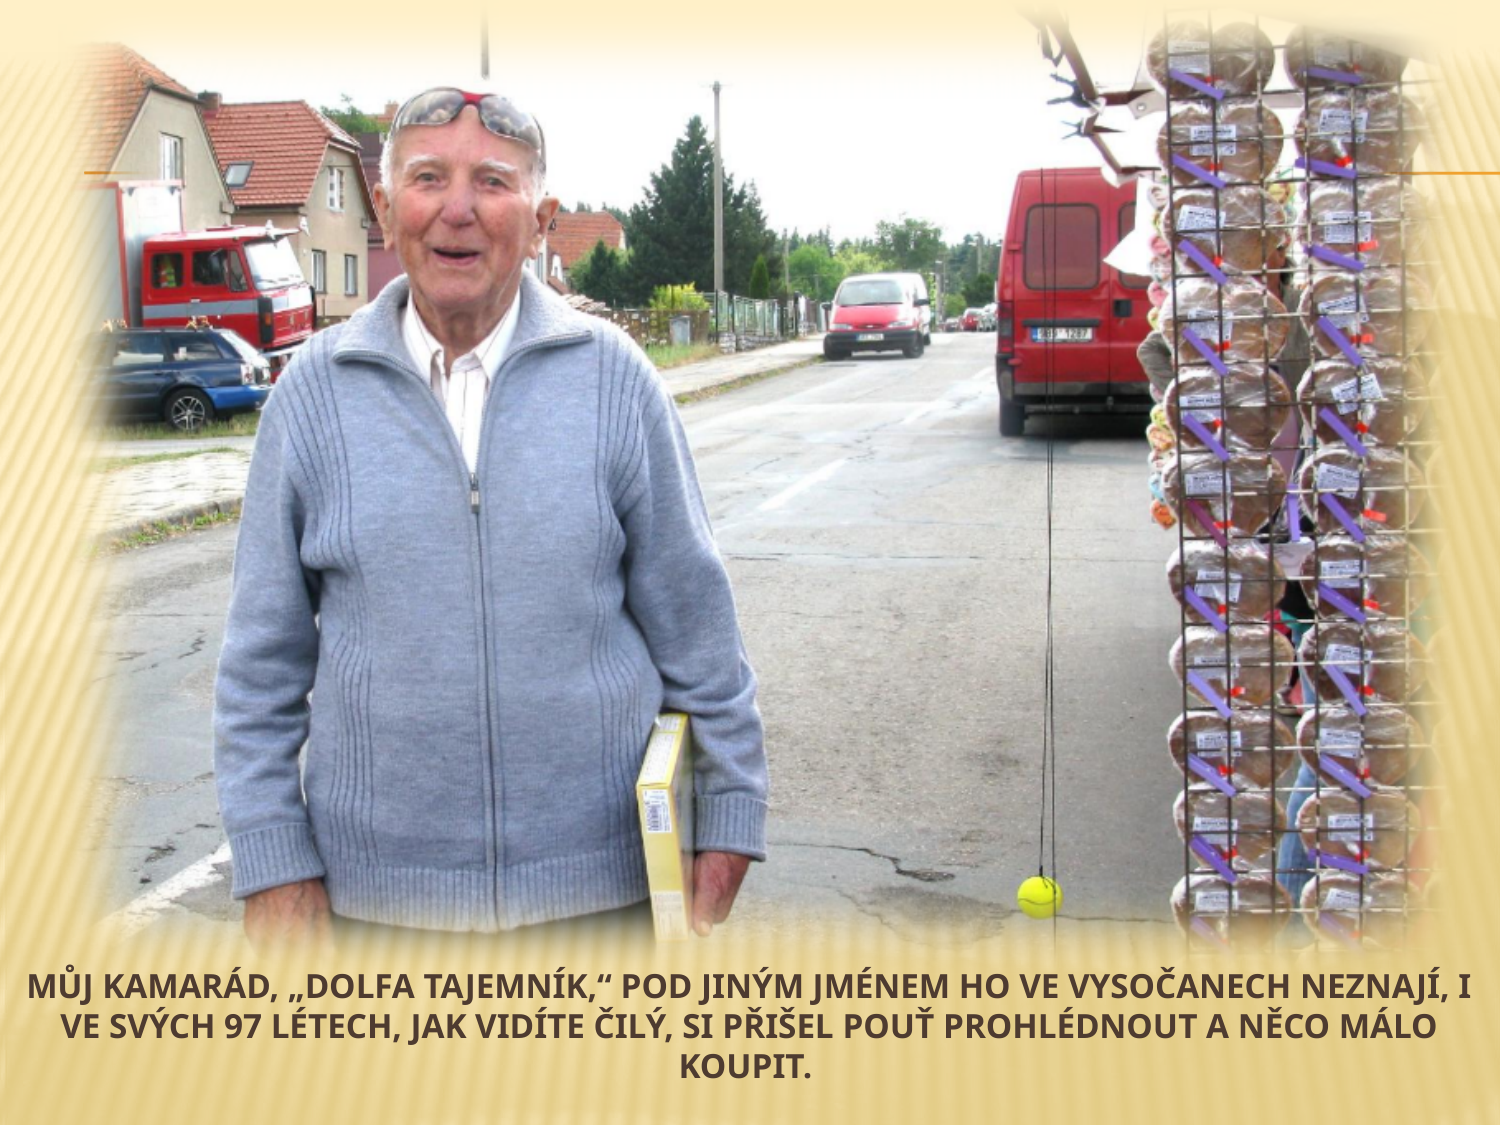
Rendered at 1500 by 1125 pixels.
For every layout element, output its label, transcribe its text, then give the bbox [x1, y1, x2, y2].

picture [58, 0, 1457, 973]
title Můj kamarád, „Dolfa Tajemník,“ pod jiným jménem ho ve Vysočanech neznají, i ve svých 97 létech, jak vidíte čilý, si přišel pouť prohlédnout a něco málo koupit. [0, 949, 1500, 1102]
